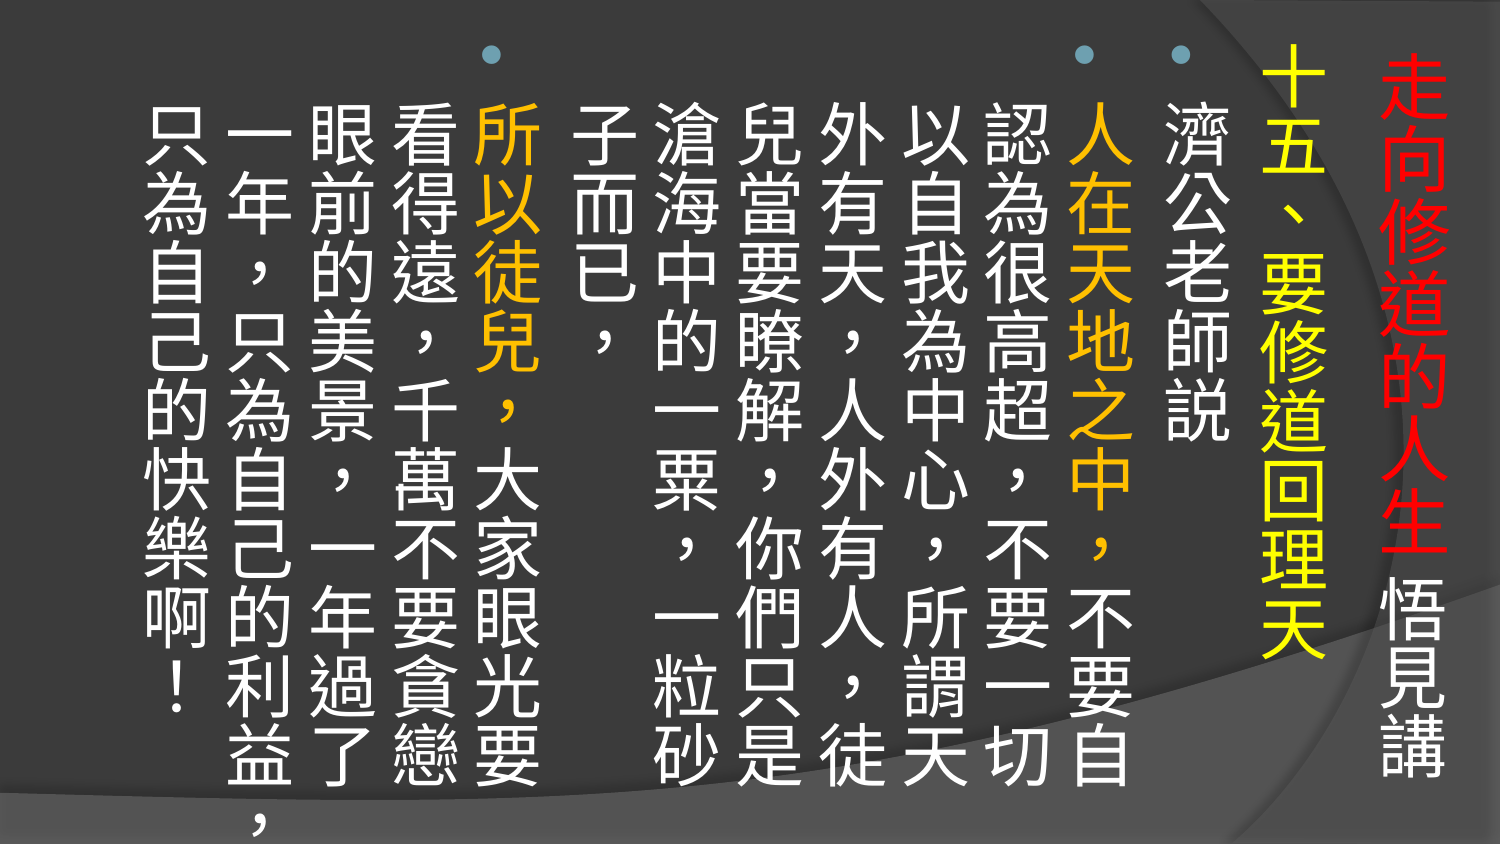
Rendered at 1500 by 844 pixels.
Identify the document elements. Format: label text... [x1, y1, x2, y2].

title 走向修道的人生 悟見講 [1352, 20, 1473, 812]
list 十五、要修道回理天 濟公老師説 人在天地之中，不要自認為很高超，不要一切以自我為中心，所謂天外有天，人外有人，徒兒當要瞭解，你們只是滄海中的一粟，一粒砂子而已， 所以徒兒，大家眼光要看得遠，千萬不要貪戀眼前的美景，一年過了一年，只為自己的利益，只為自己的快樂啊！ [29, 21, 1353, 825]
